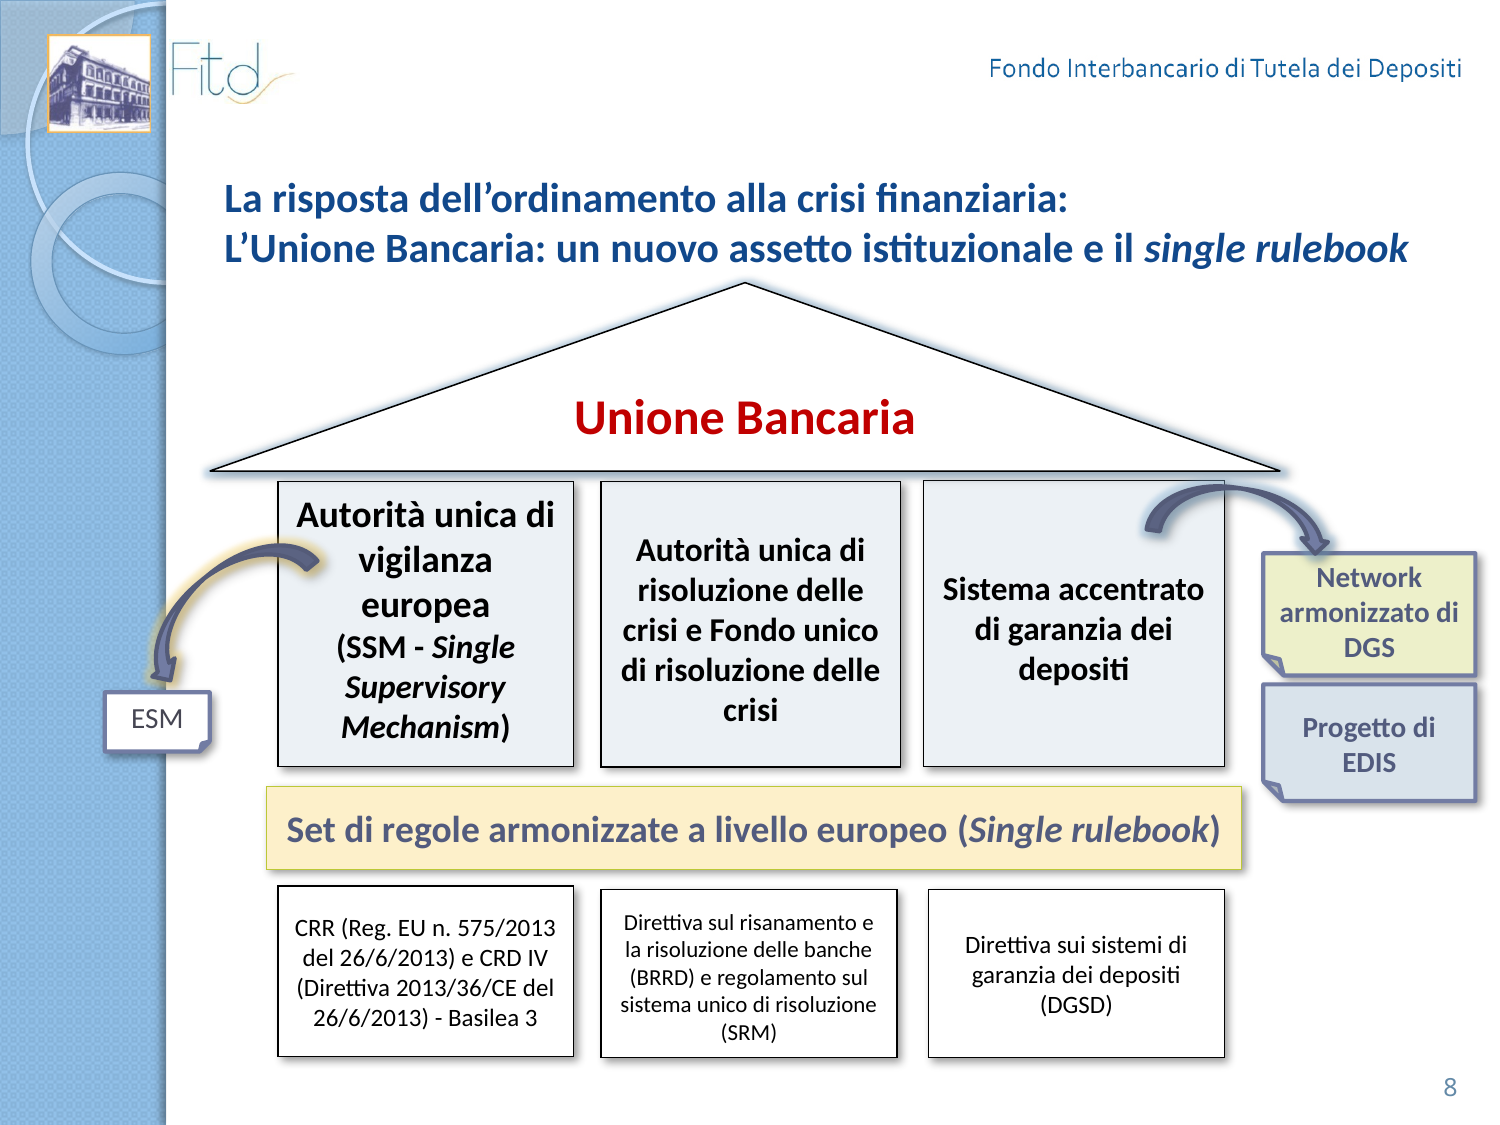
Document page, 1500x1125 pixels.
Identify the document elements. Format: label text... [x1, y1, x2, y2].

picture [169, 39, 300, 104]
picture [988, 55, 1462, 82]
picture [47, 34, 151, 133]
slide_number 8 [1413, 1034, 1488, 1113]
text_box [52, 282, 1476, 1058]
title La risposta dell’ordinamento alla crisi finanziaria: L’Unione Bancaria: un nuovo assetto istituzionale e il single rulebook [209, 126, 1482, 285]
